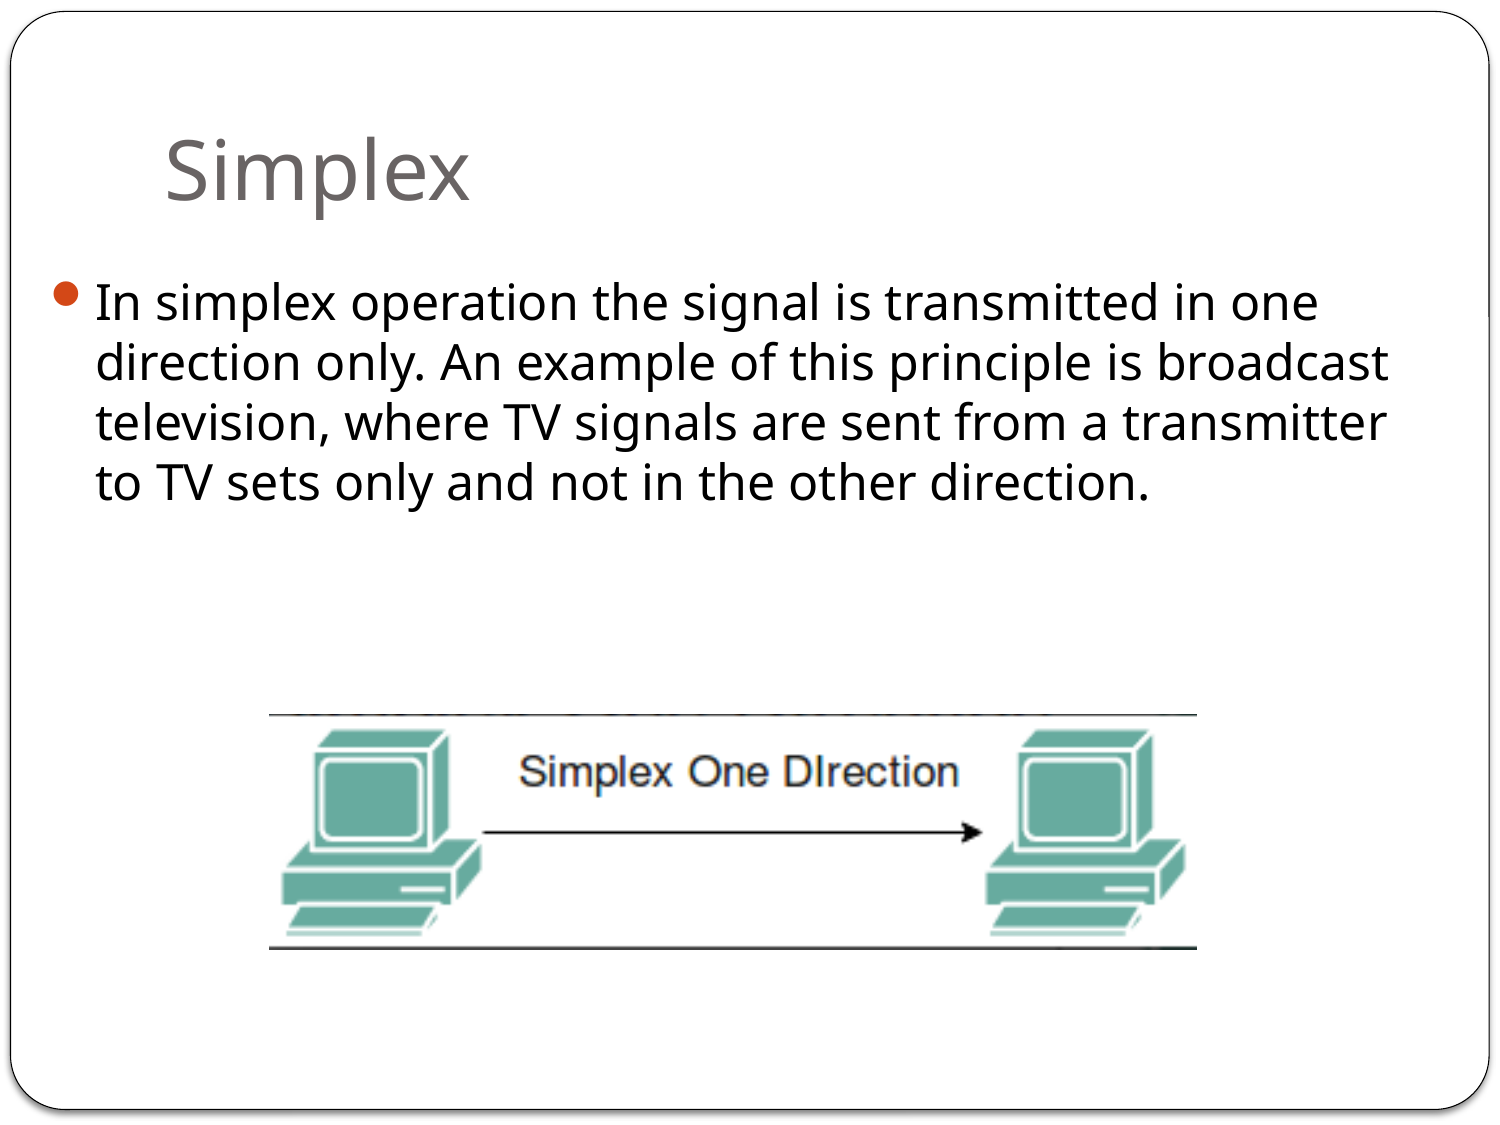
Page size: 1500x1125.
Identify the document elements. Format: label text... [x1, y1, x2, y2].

list In simplex operation the signal is transmitted in one direction only. An example of this principle is broadcast television, where TV signals are sent from a transmitter to TV sets only and not in the other direction. [35, 262, 1442, 610]
title Simplex [150, 45, 1425, 233]
picture [269, 714, 1197, 950]
